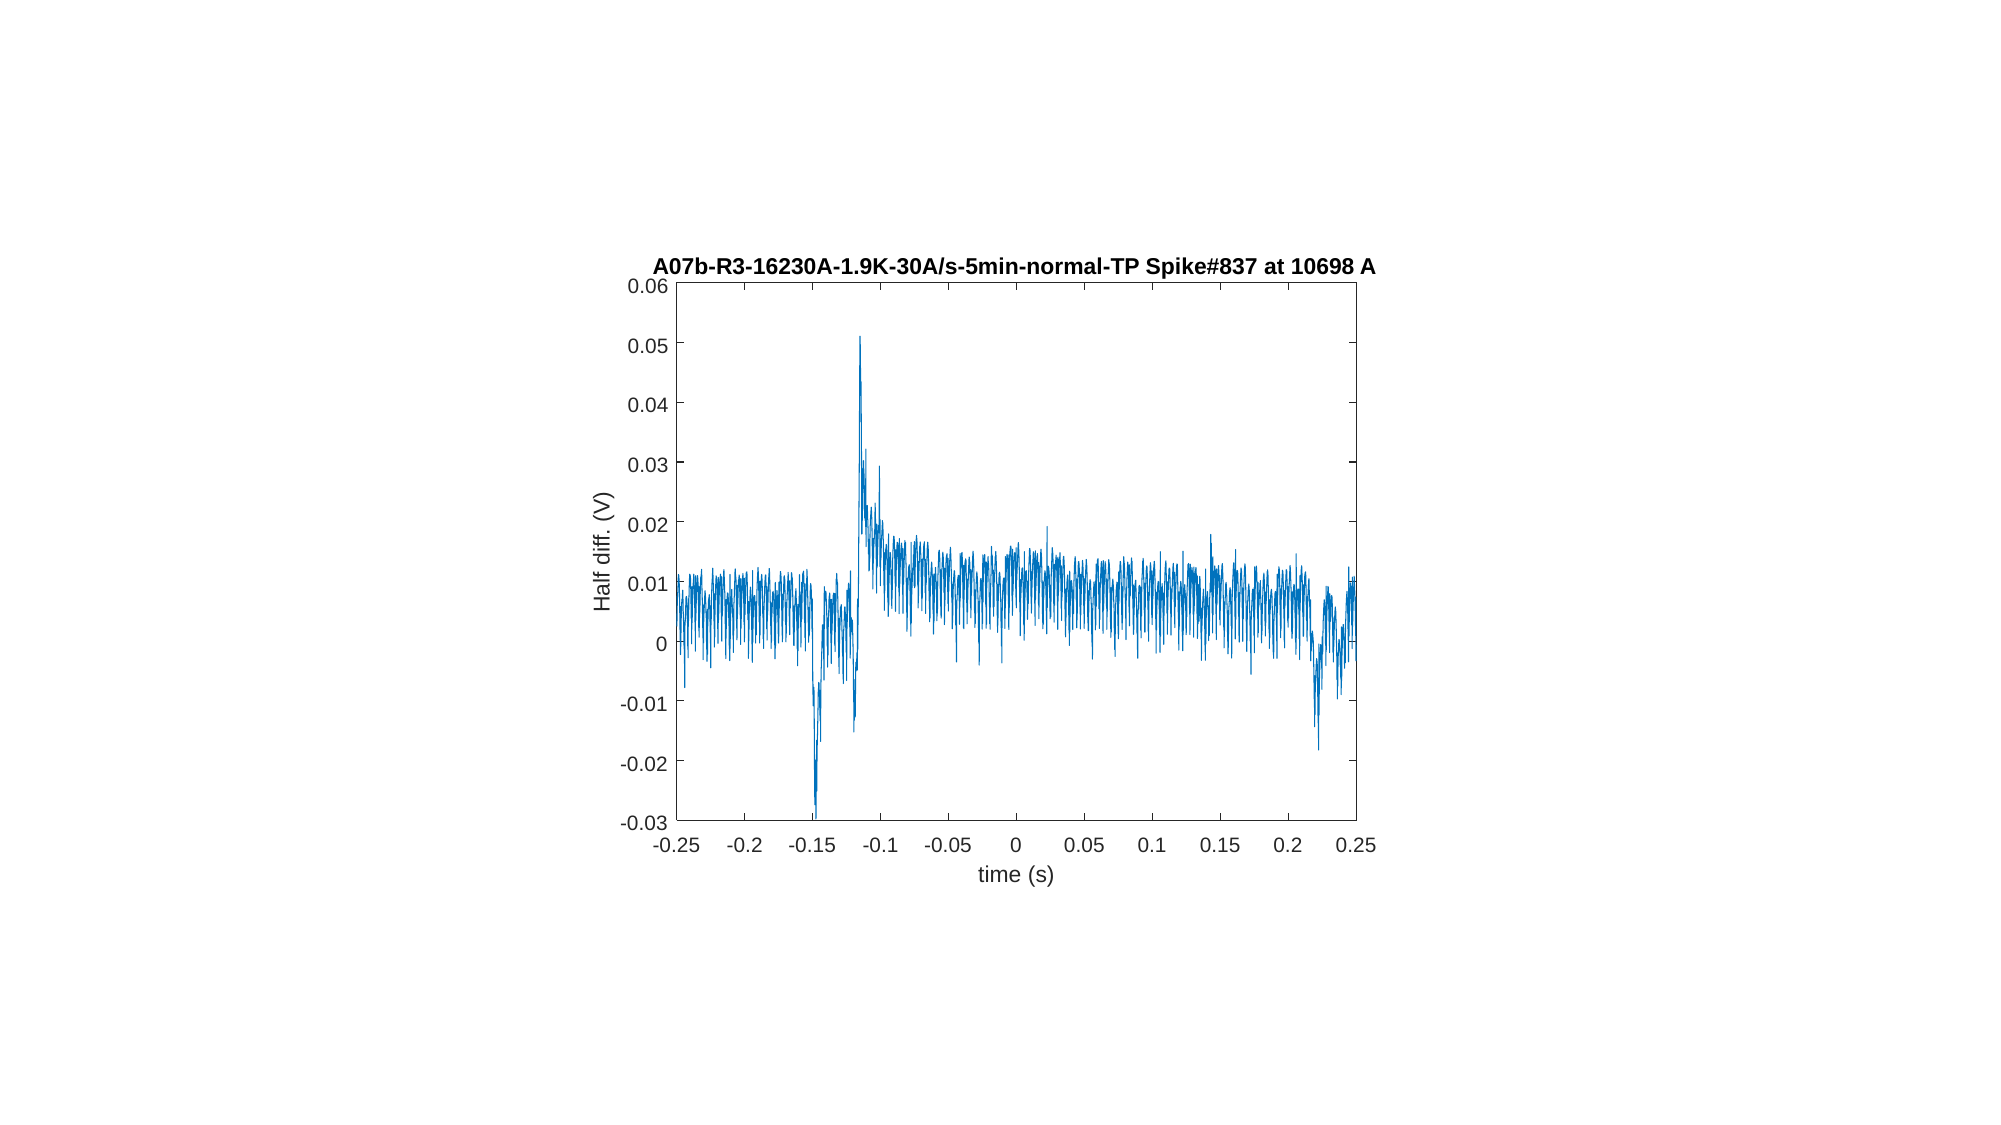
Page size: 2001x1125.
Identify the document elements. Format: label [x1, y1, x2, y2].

picture [561, 233, 1438, 892]
